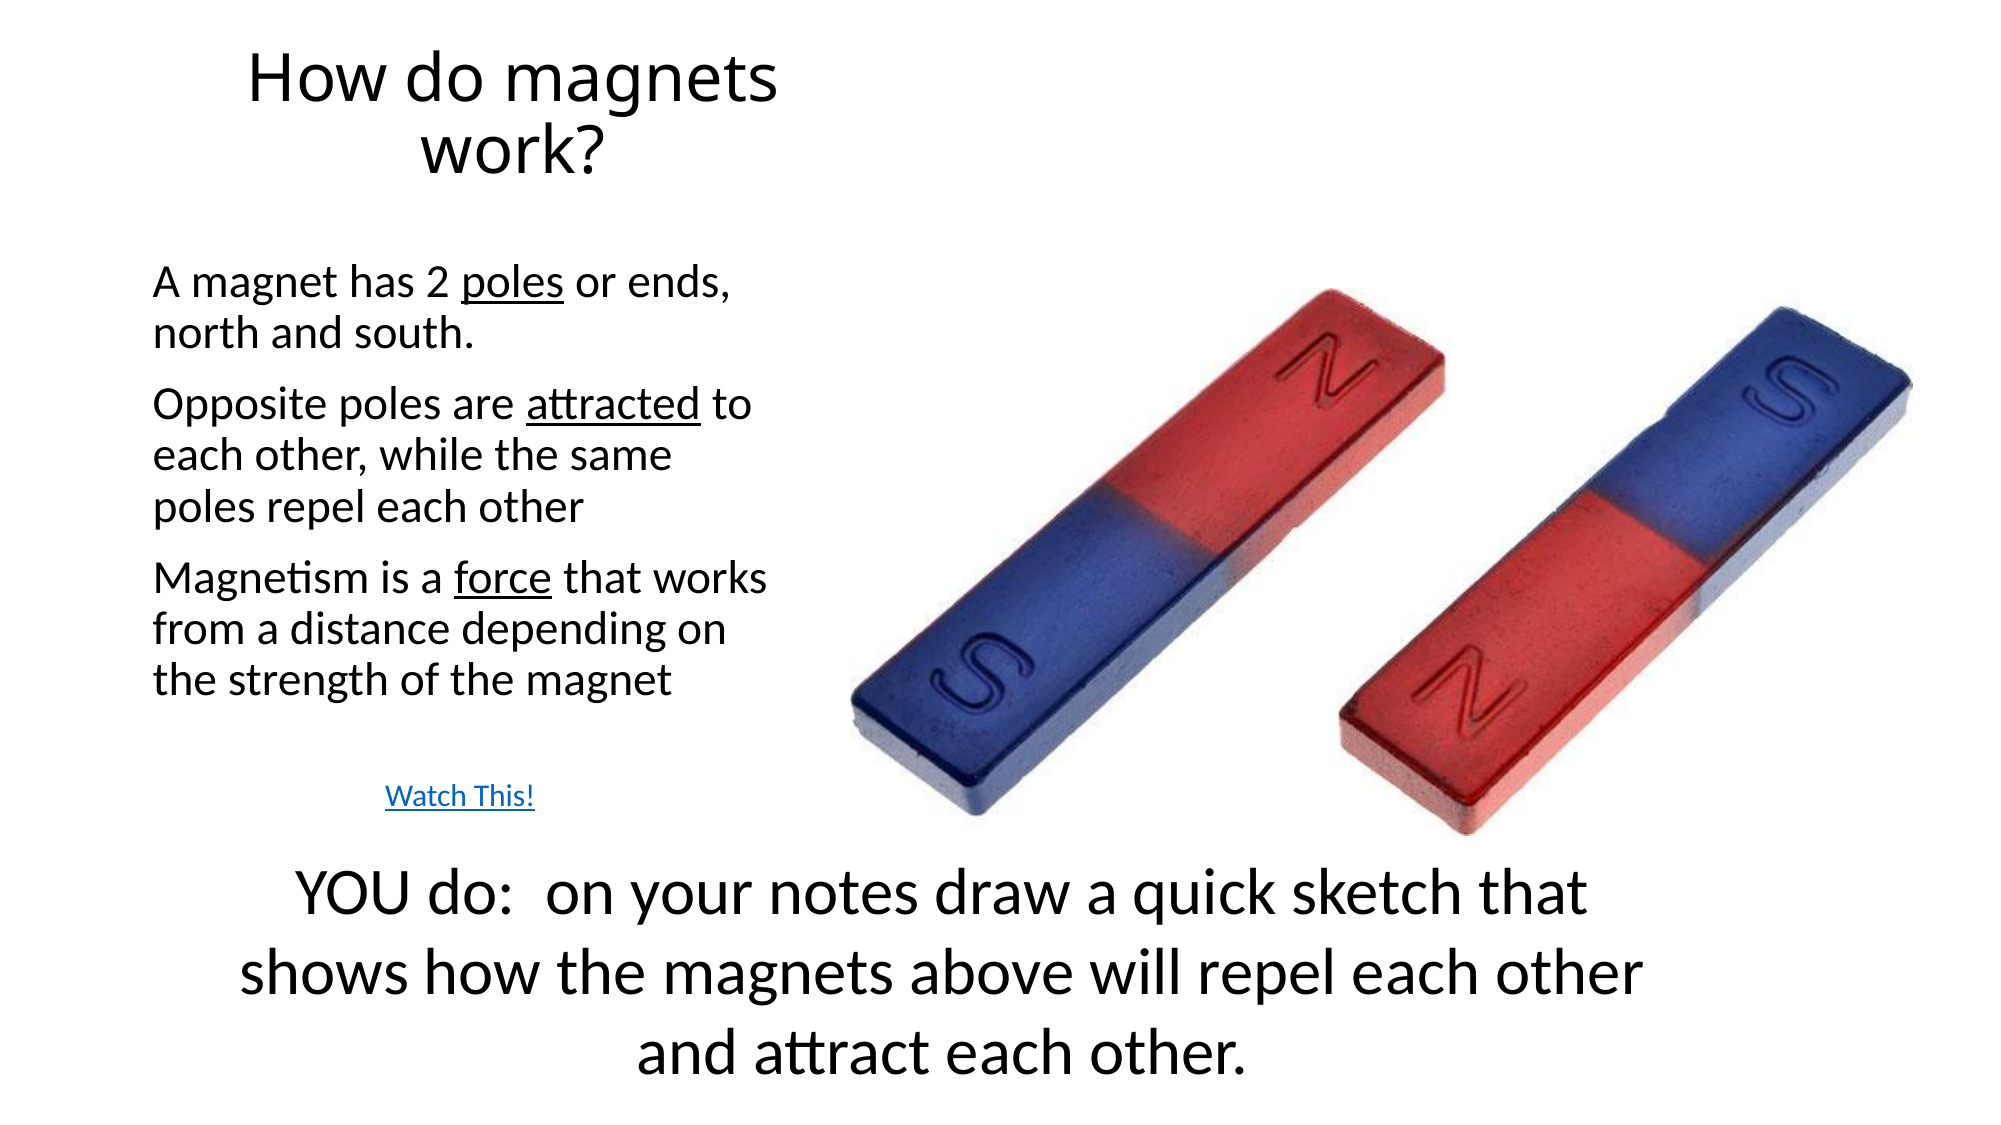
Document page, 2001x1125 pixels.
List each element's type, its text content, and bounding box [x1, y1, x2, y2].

picture [850, 288, 1913, 836]
title How do magnets work? [137, 94, 889, 196]
text_box YOU do: on your notes draw a quick sketch that shows how the magnets above will repel each other and attract each other. [217, 840, 1667, 1096]
list A magnet has 2 poles or ends, north and south. Opposite poles are attracted to each other, while the same poles repel each other Magnetism is a force that works from a distance depending on the strength of the magnet Watch This! [137, 249, 783, 875]
